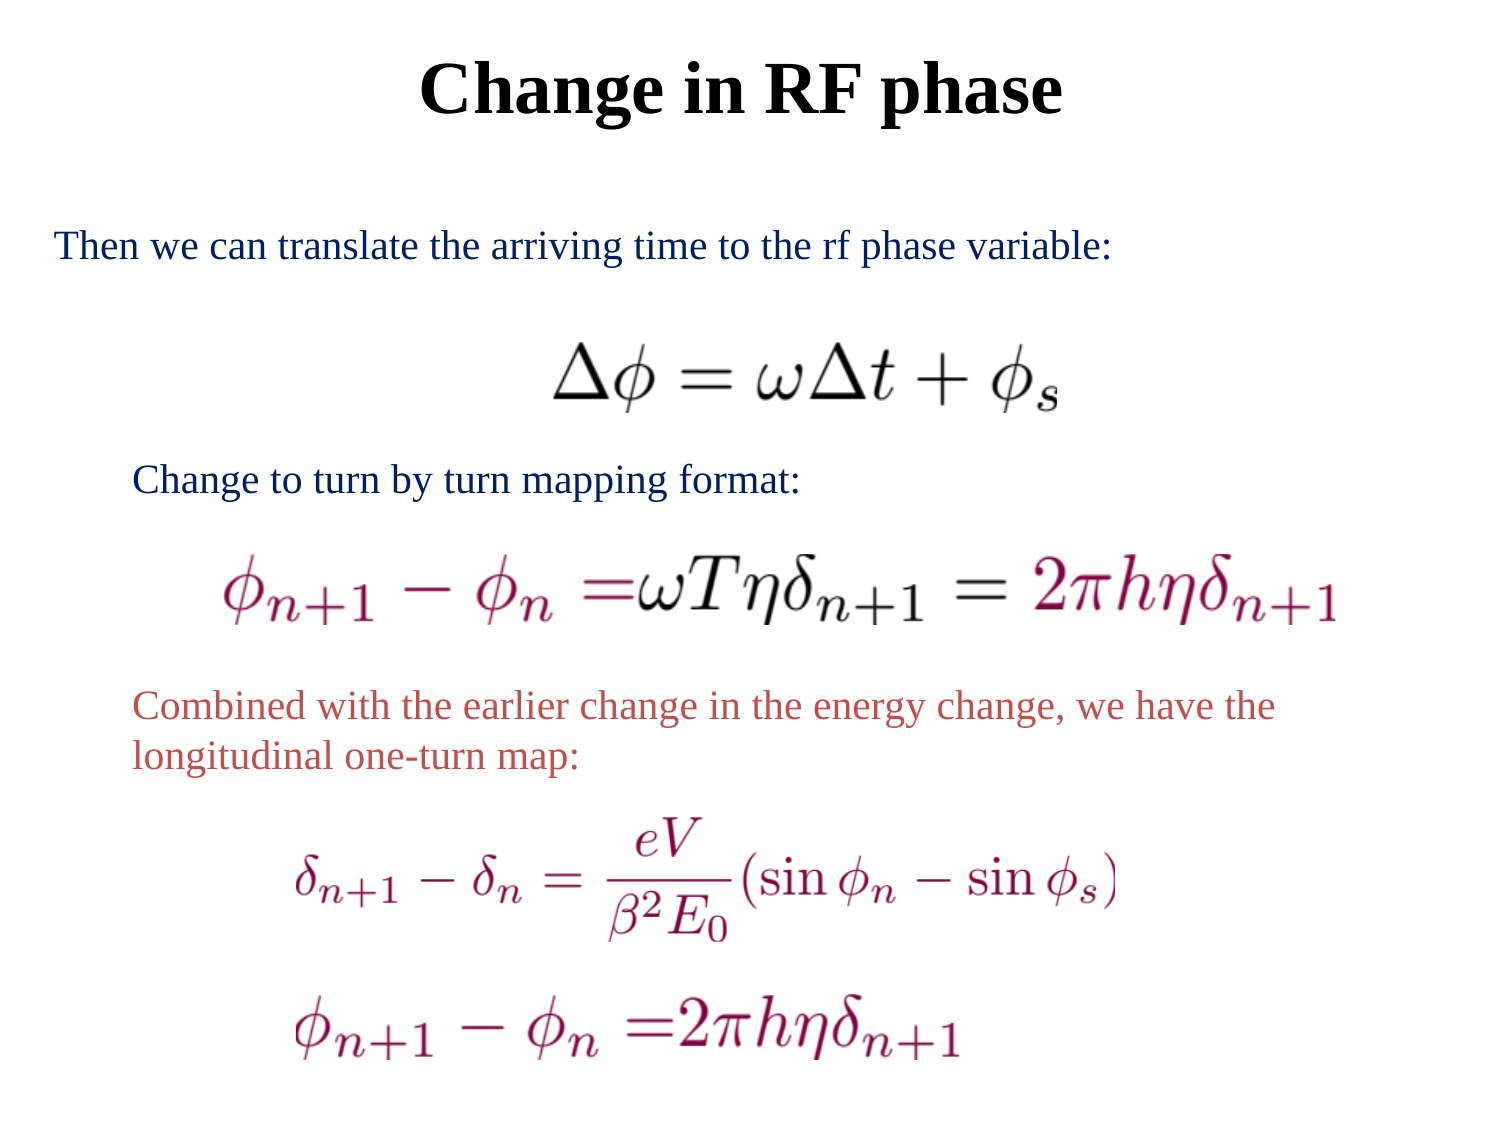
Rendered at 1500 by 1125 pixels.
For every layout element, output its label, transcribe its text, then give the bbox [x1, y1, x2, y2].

text_box Combined with the earlier change in the energy change, we have the longitudinal one-turn map: [117, 670, 1336, 786]
text_box Change to turn by turn mapping format: [117, 444, 1204, 510]
title Change in RF phase [66, 22, 1417, 144]
picture [295, 993, 960, 1060]
picture [222, 553, 1336, 626]
picture [295, 816, 1116, 942]
text_box Then we can translate the arriving time to the rf phase variable: [39, 210, 1377, 275]
picture [552, 341, 1058, 413]
